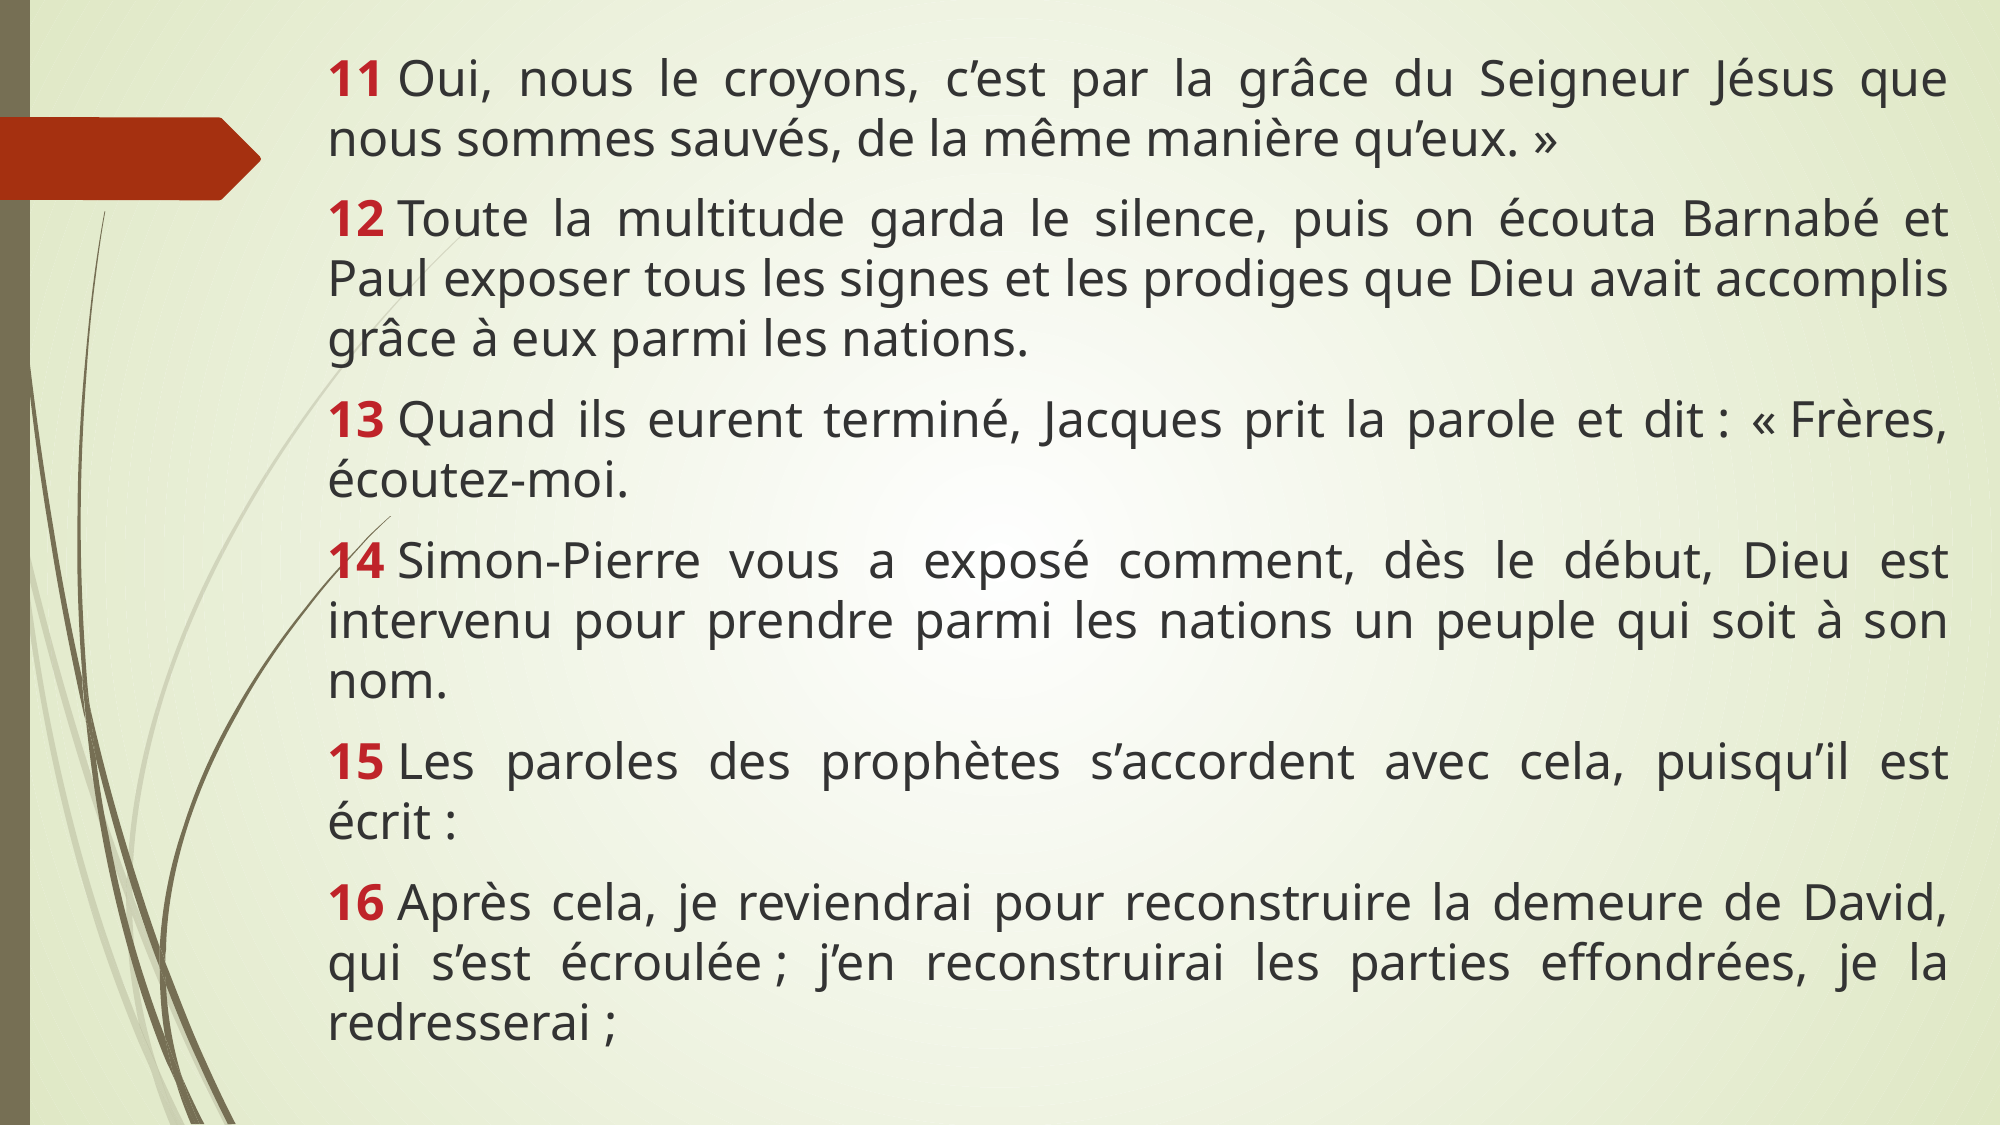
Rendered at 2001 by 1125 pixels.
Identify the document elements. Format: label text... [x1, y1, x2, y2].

list 11 Oui, nous le croyons, c’est par la grâce du Seigneur Jésus que nous sommes sauvés, de la même manière qu’eux. » 12 Toute la multitude garda le silence, puis on écouta Barnabé et Paul exposer tous les signes et les prodiges que Dieu avait accomplis grâce à eux parmi les nations. 13 Quand ils eurent terminé, Jacques prit la parole et dit : « Frères, écoutez-moi. 14 Simon-Pierre vous a exposé comment, dès le début, Dieu est intervenu pour prendre parmi les nations un peuple qui soit à son nom. 15 Les paroles des prophètes s’accordent avec cela, puisqu’il est écrit : 16 Après cela, je reviendrai pour reconstruire la demeure de David, qui s’est écroulée ; j’en reconstruirai les parties effondrées, je la redresserai ; [312, 38, 1966, 1108]
